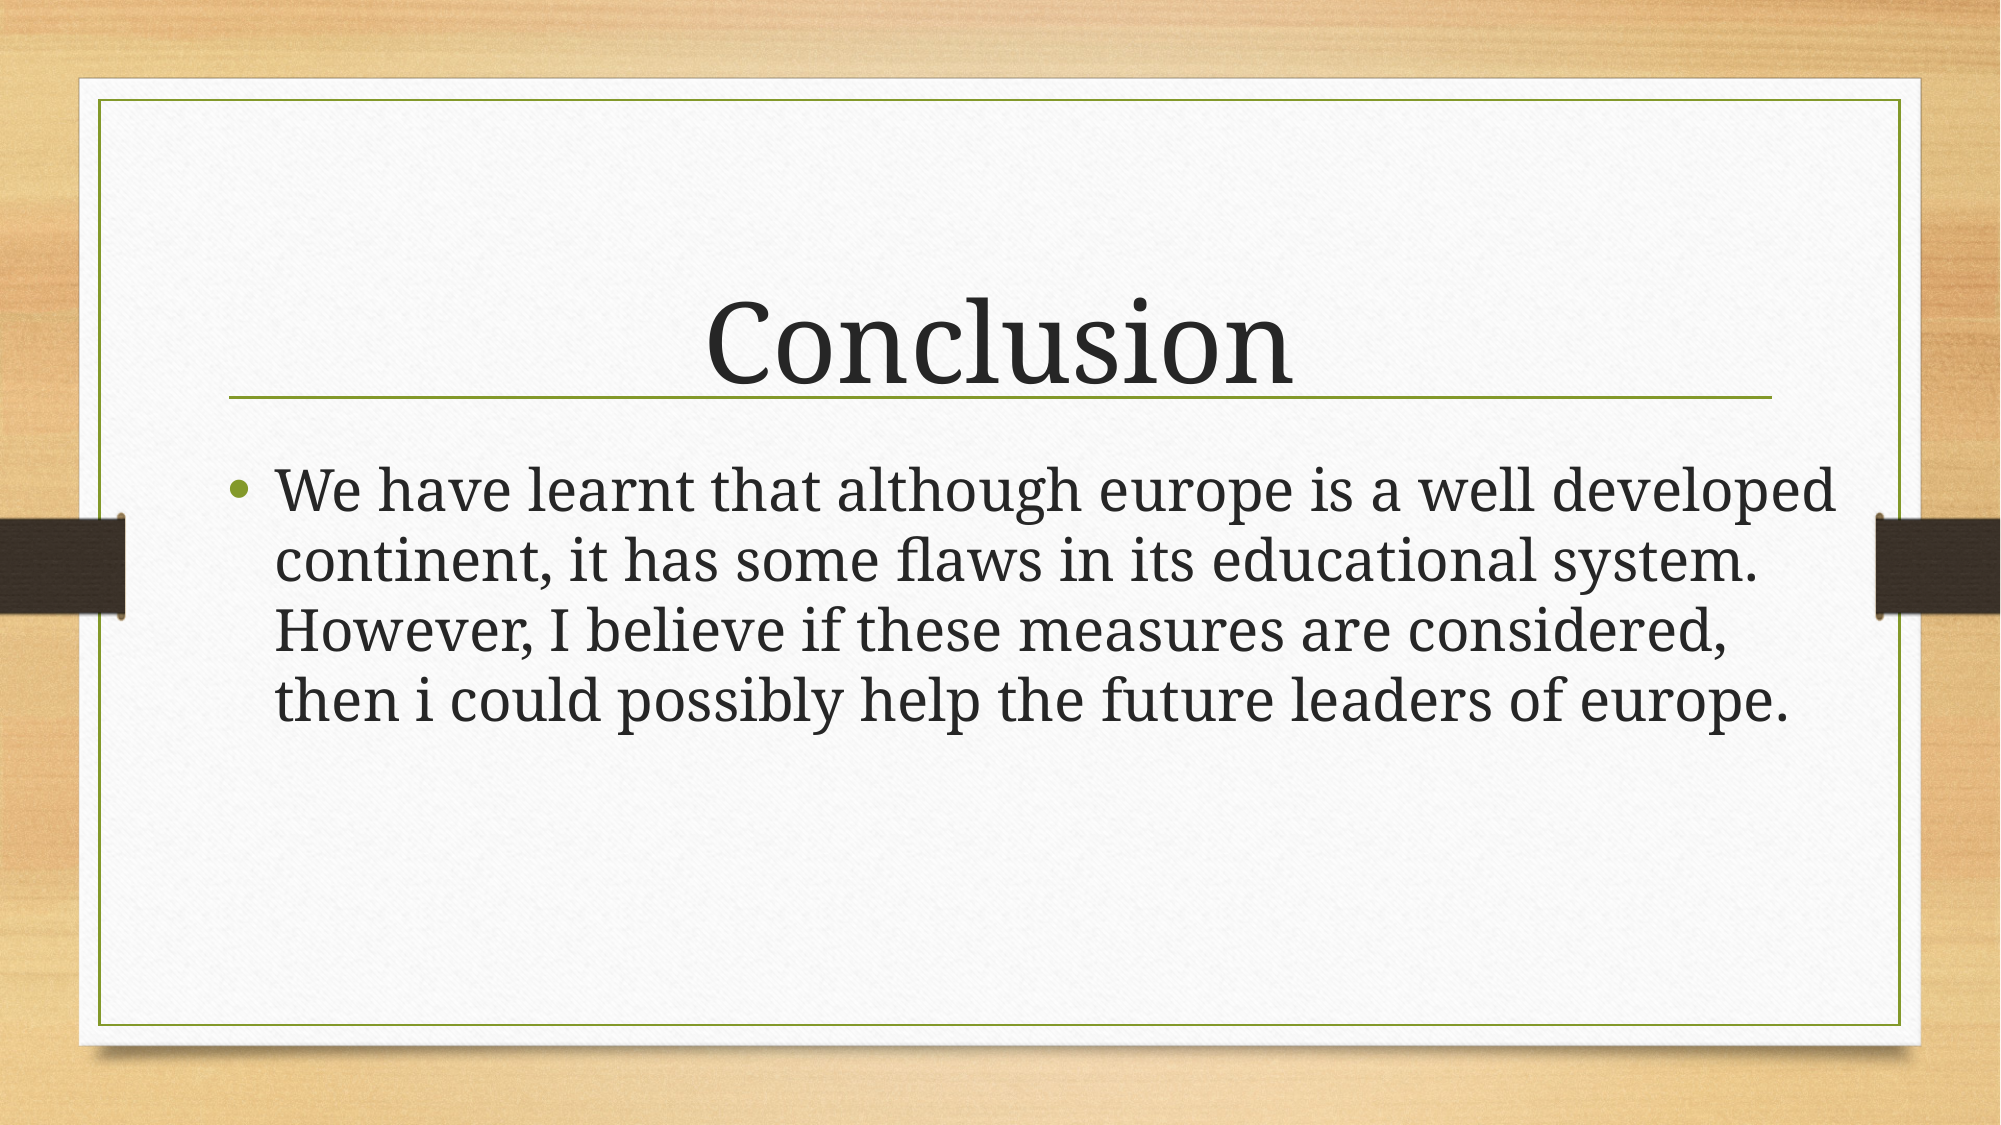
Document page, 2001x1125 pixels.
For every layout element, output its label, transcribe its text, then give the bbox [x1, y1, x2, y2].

list We have learnt that although europe is a well developed continent, it has some flaws in its educational system. However, I believe if these measures are considered, then i could possibly help the future leaders of europe. [212, 445, 1856, 959]
title Conclusion [212, 232, 1788, 445]
picture [0, 0, 2001, 1125]
